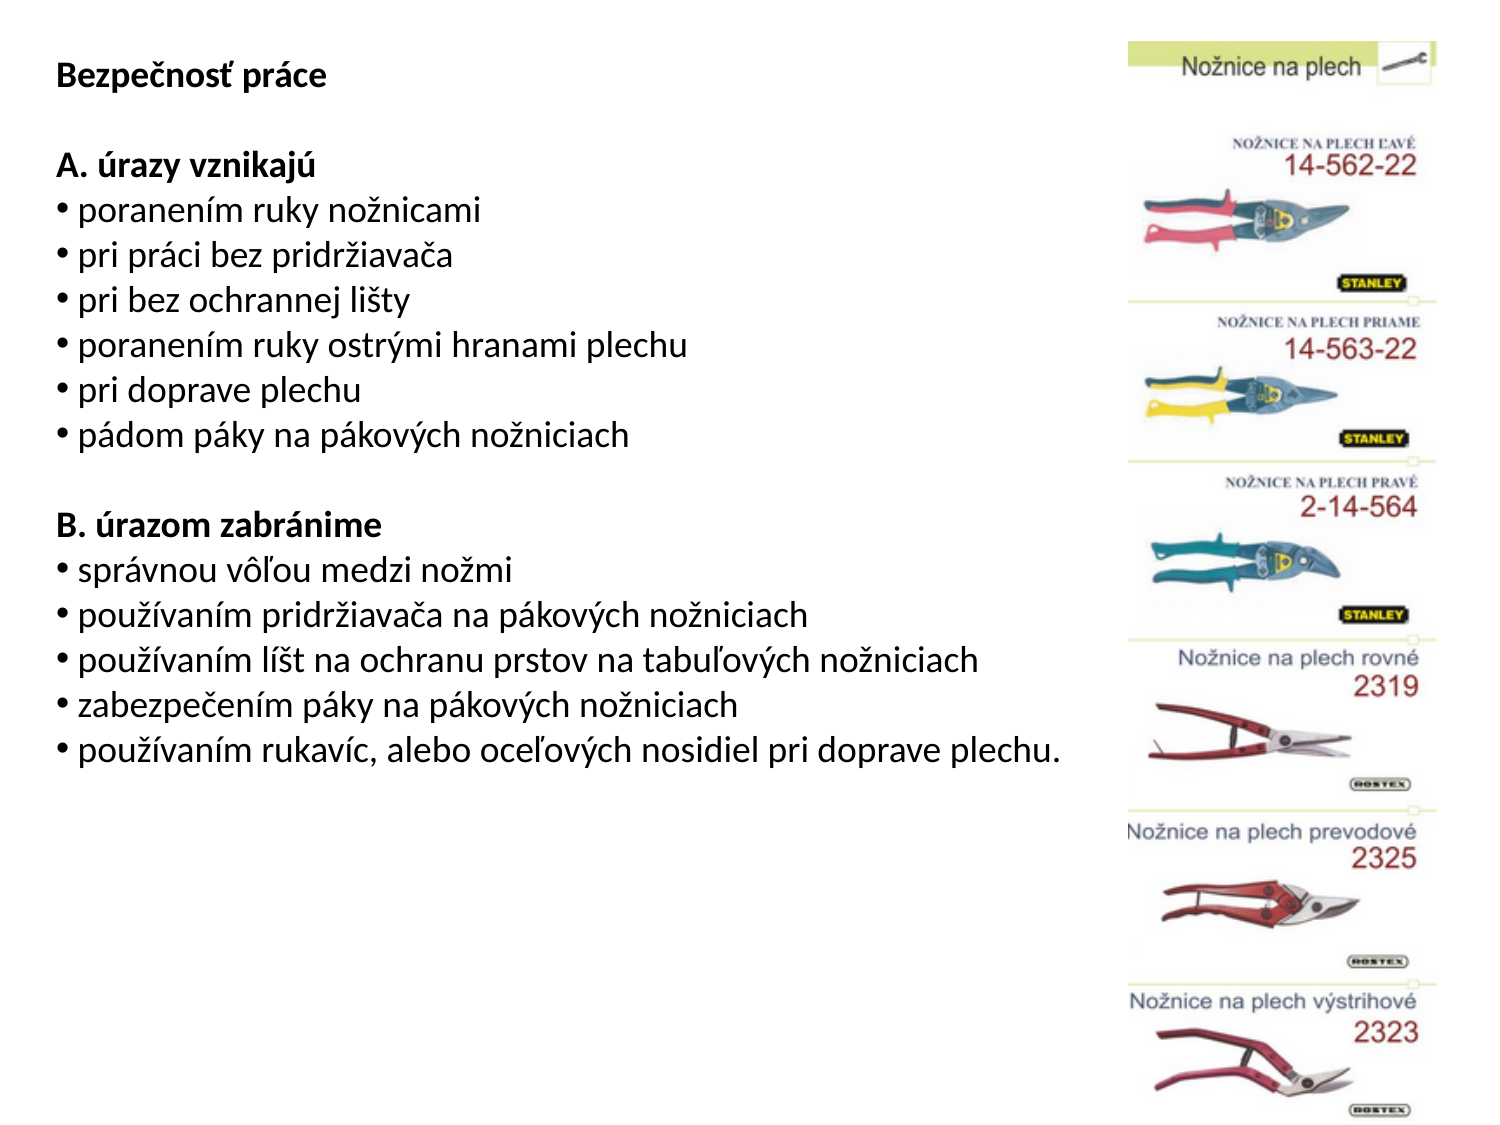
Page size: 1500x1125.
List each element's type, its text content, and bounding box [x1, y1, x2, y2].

picture [1127, 41, 1453, 1125]
text_box Bezpečnosť práce A. úrazy vznikajú poranením ruky nožnicami pri práci bez pridržiavača pri bez ochrannej lišty poranením ruky ostrými hranami plechu pri doprave plechu pádom páky na pákových nožniciach B. úrazom zabránime správnou vôľou medzi nožmi používaním pridržiavača na pákových nožniciach používaním líšt na ochranu prstov na tabuľových nožniciach zabezpečením páky na pákových nožniciach používaním rukavíc, alebo oceľových nosidiel pri doprave plechu. [41, 42, 1124, 823]
